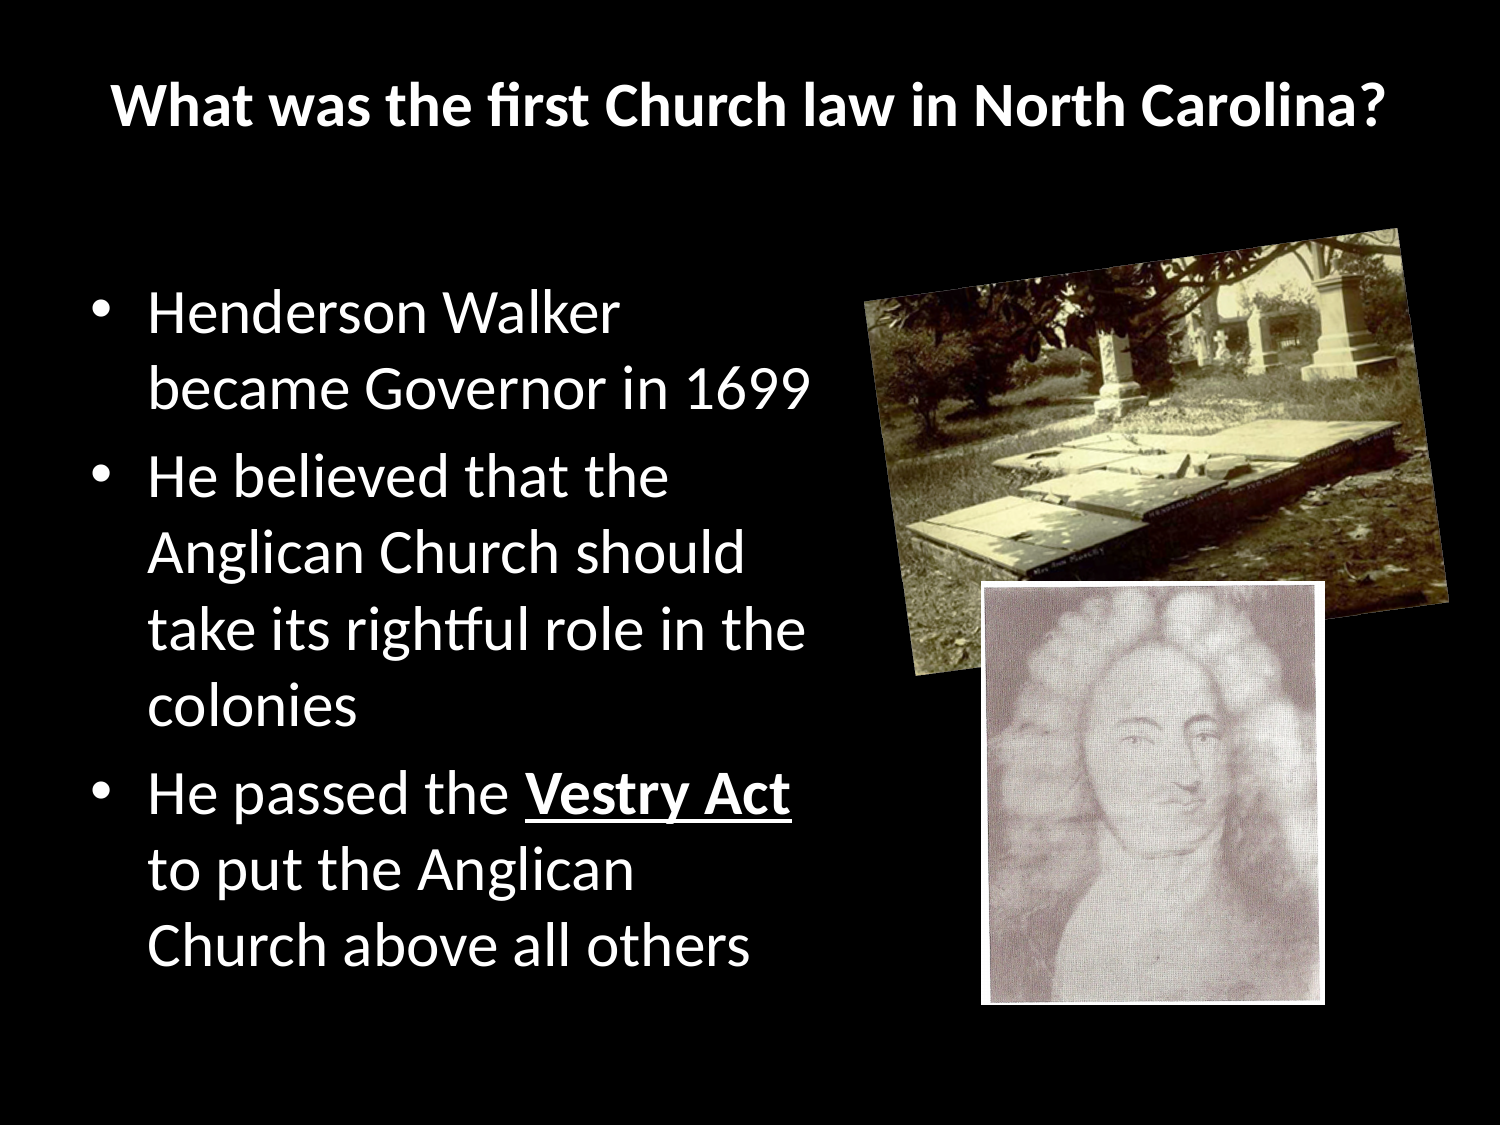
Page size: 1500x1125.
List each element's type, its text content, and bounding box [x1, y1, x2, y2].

title What was the first Church law in North Carolina? [75, 45, 1425, 233]
list Henderson Walker became Governor in 1699 He believed that the Anglican Church should take its rightful role in the colonies He passed the Vestry Act to put the Anglican Church above all others [75, 262, 831, 1005]
picture [865, 229, 1448, 1006]
